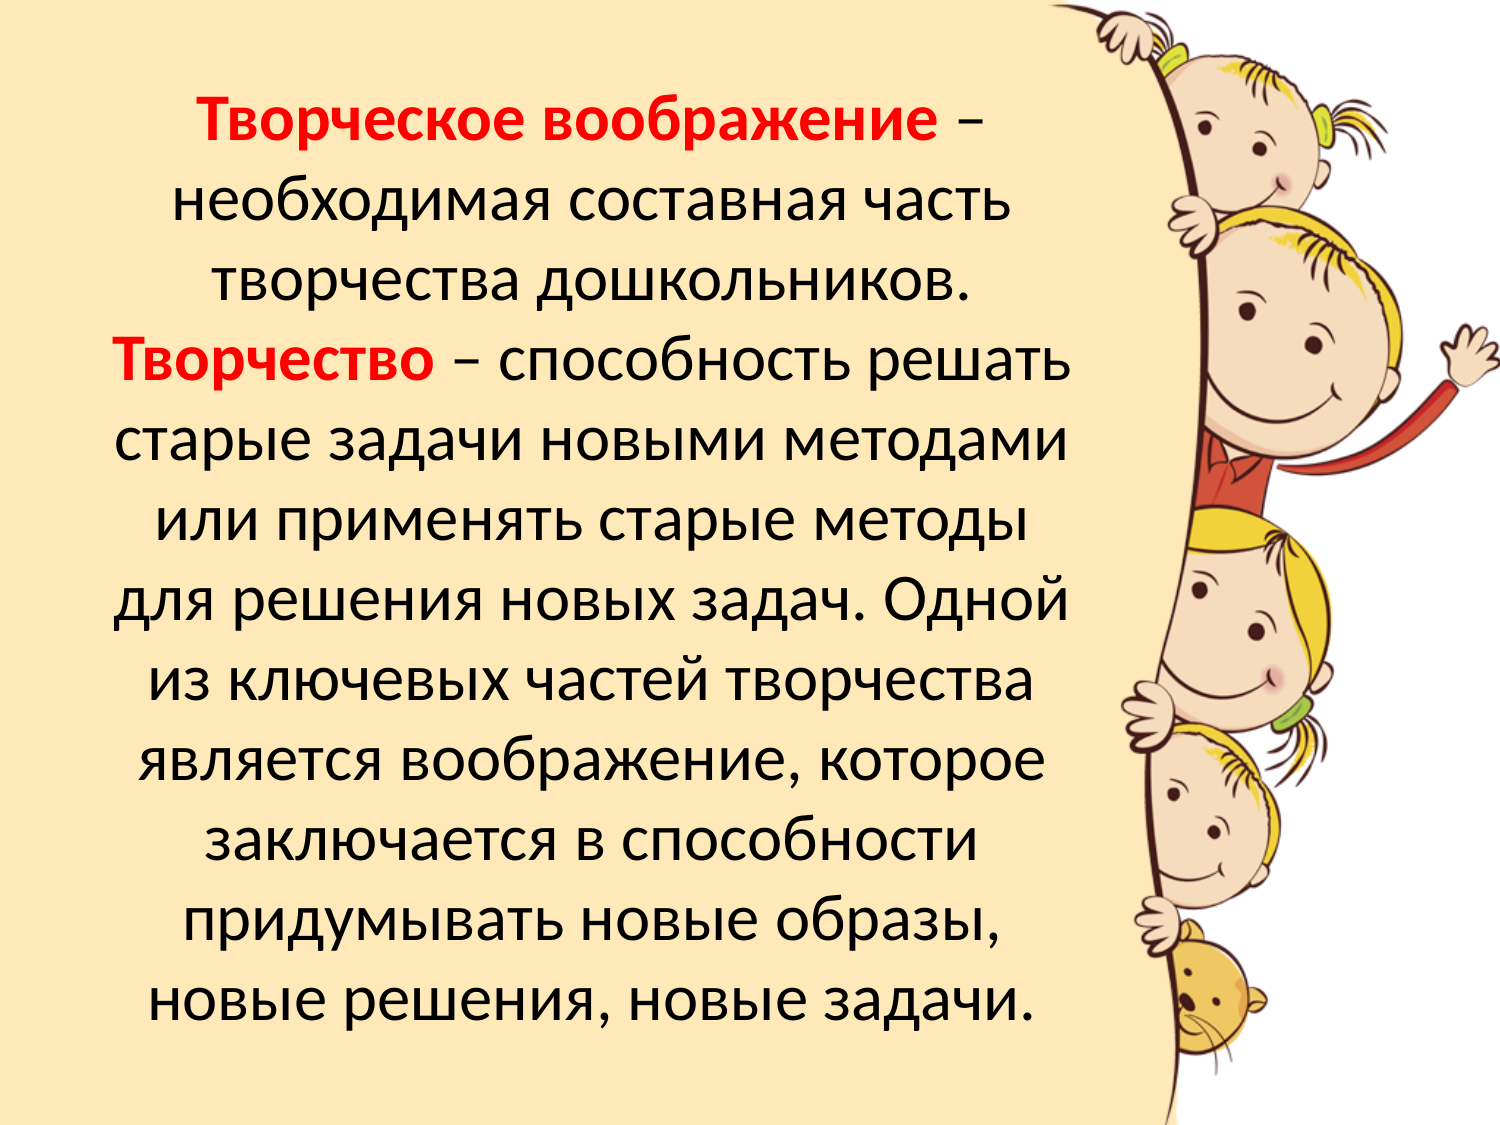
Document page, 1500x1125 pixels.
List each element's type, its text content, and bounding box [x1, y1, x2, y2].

picture [0, 0, 1500, 1125]
list Творческое воображение – необходимая составная часть творчества дошкольников. Творчество – способность решать старые задачи новыми методами или применять старые методы для решения новых задач. Одной из ключевых частей творчества является воображение, которое заключается в способности придумывать новые образы, новые решения, новые задачи. [88, 66, 1097, 1095]
